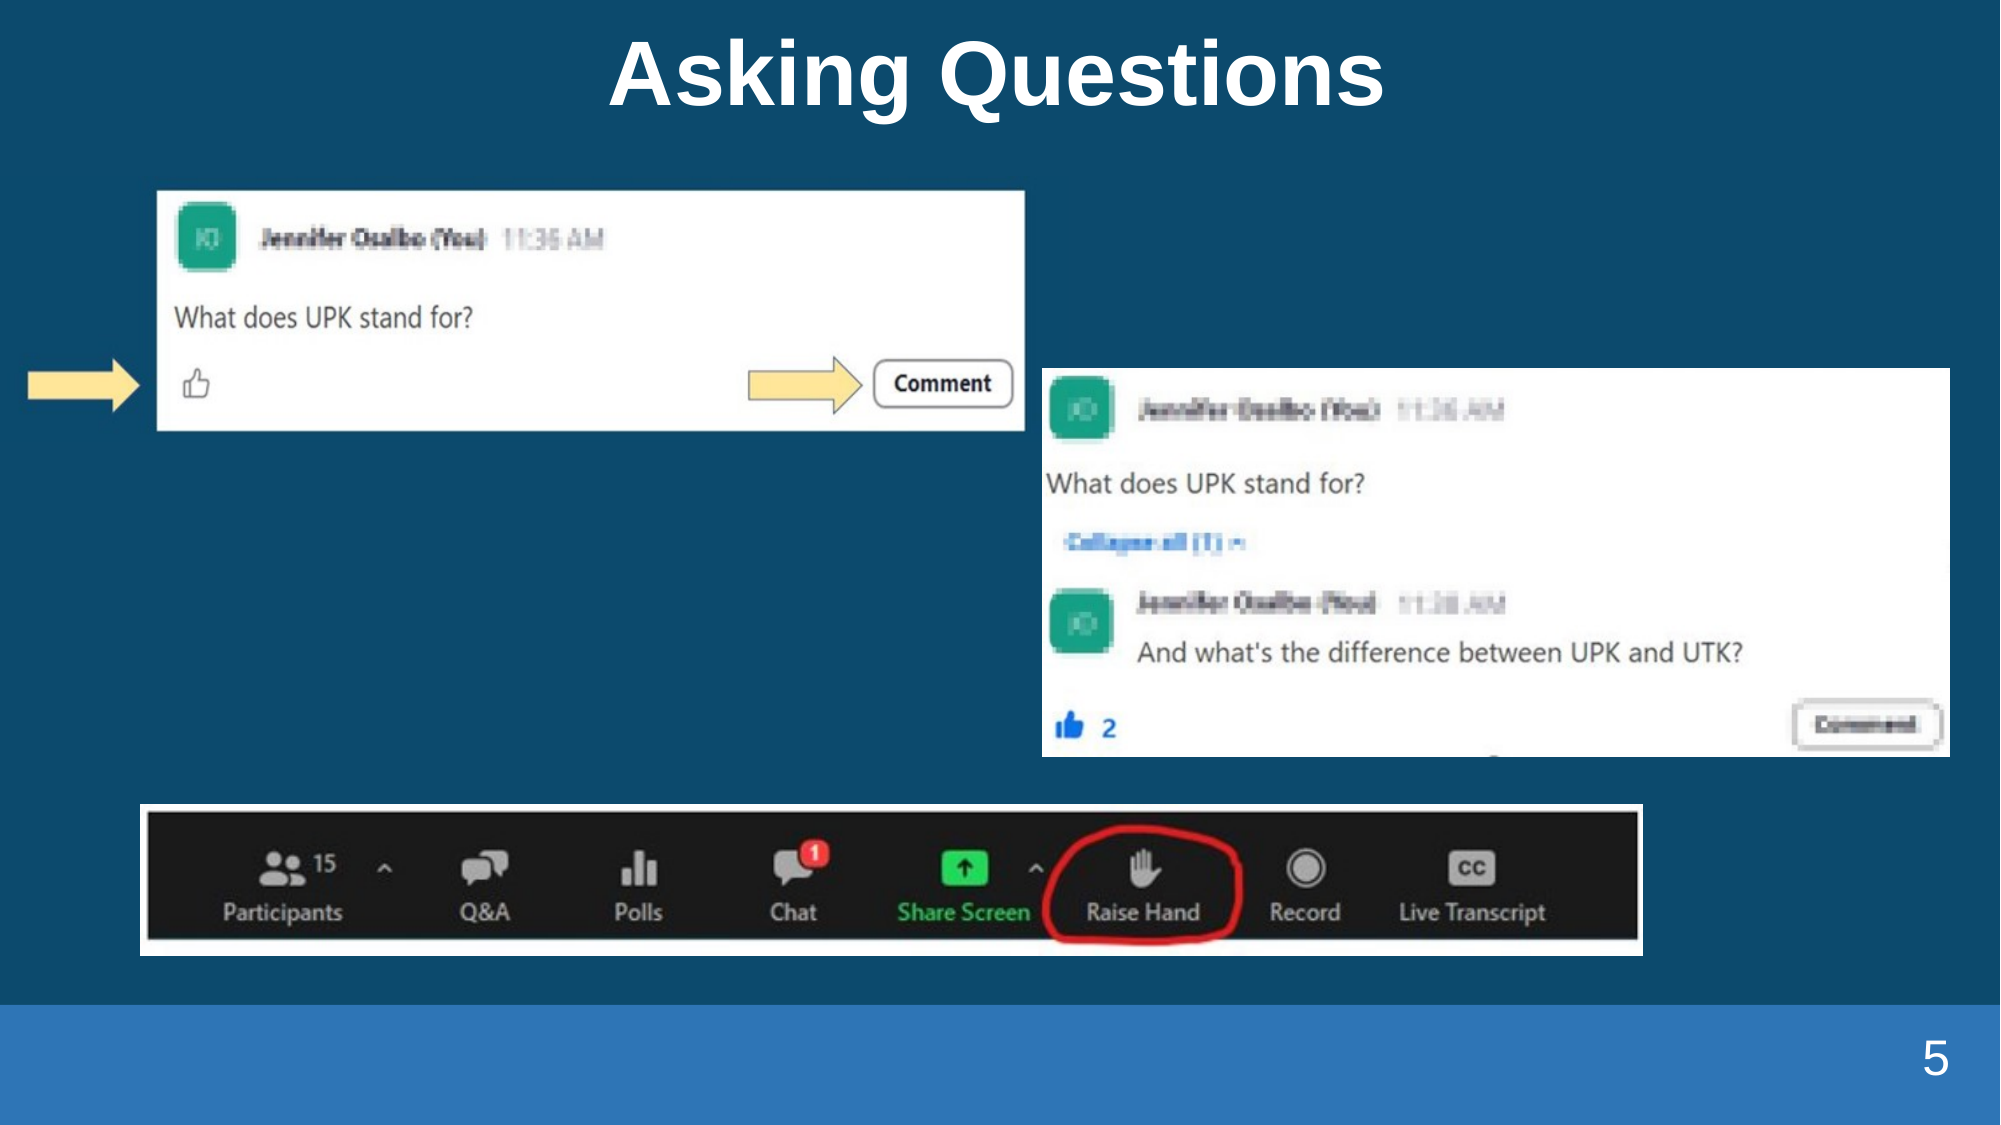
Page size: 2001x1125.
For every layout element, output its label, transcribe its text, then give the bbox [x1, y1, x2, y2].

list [1042, 368, 1950, 757]
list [140, 804, 1643, 956]
title Asking Questions [22, 0, 1973, 185]
slide_number 5 [1801, 1039, 1950, 1086]
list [0, 176, 1069, 442]
